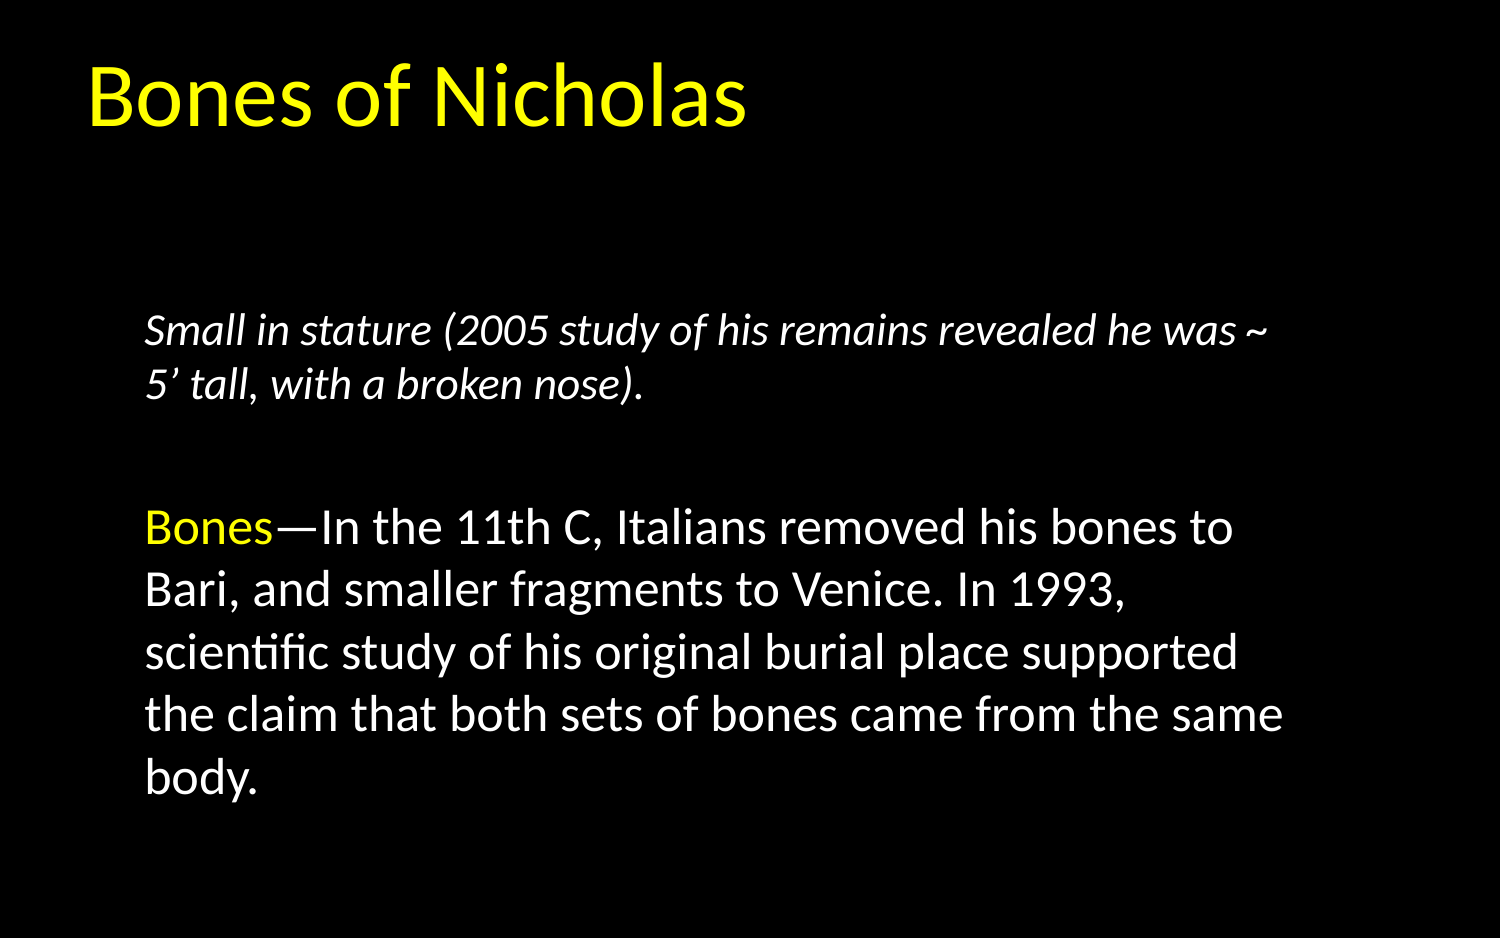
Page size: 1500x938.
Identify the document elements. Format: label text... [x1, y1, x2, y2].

subtitle Small in stature (2005 study of his remains revealed he was ~ 5’ tall, with a broken nose). Bones—In the 11th C, Italians removed his bones to Bari, and smaller fragments to Venice. In 1993, scientific study of his original burial place supported the claim that both sets of bones came from the same body. [129, 291, 1329, 532]
text_box Bones of Nicholas [71, 26, 1459, 152]
